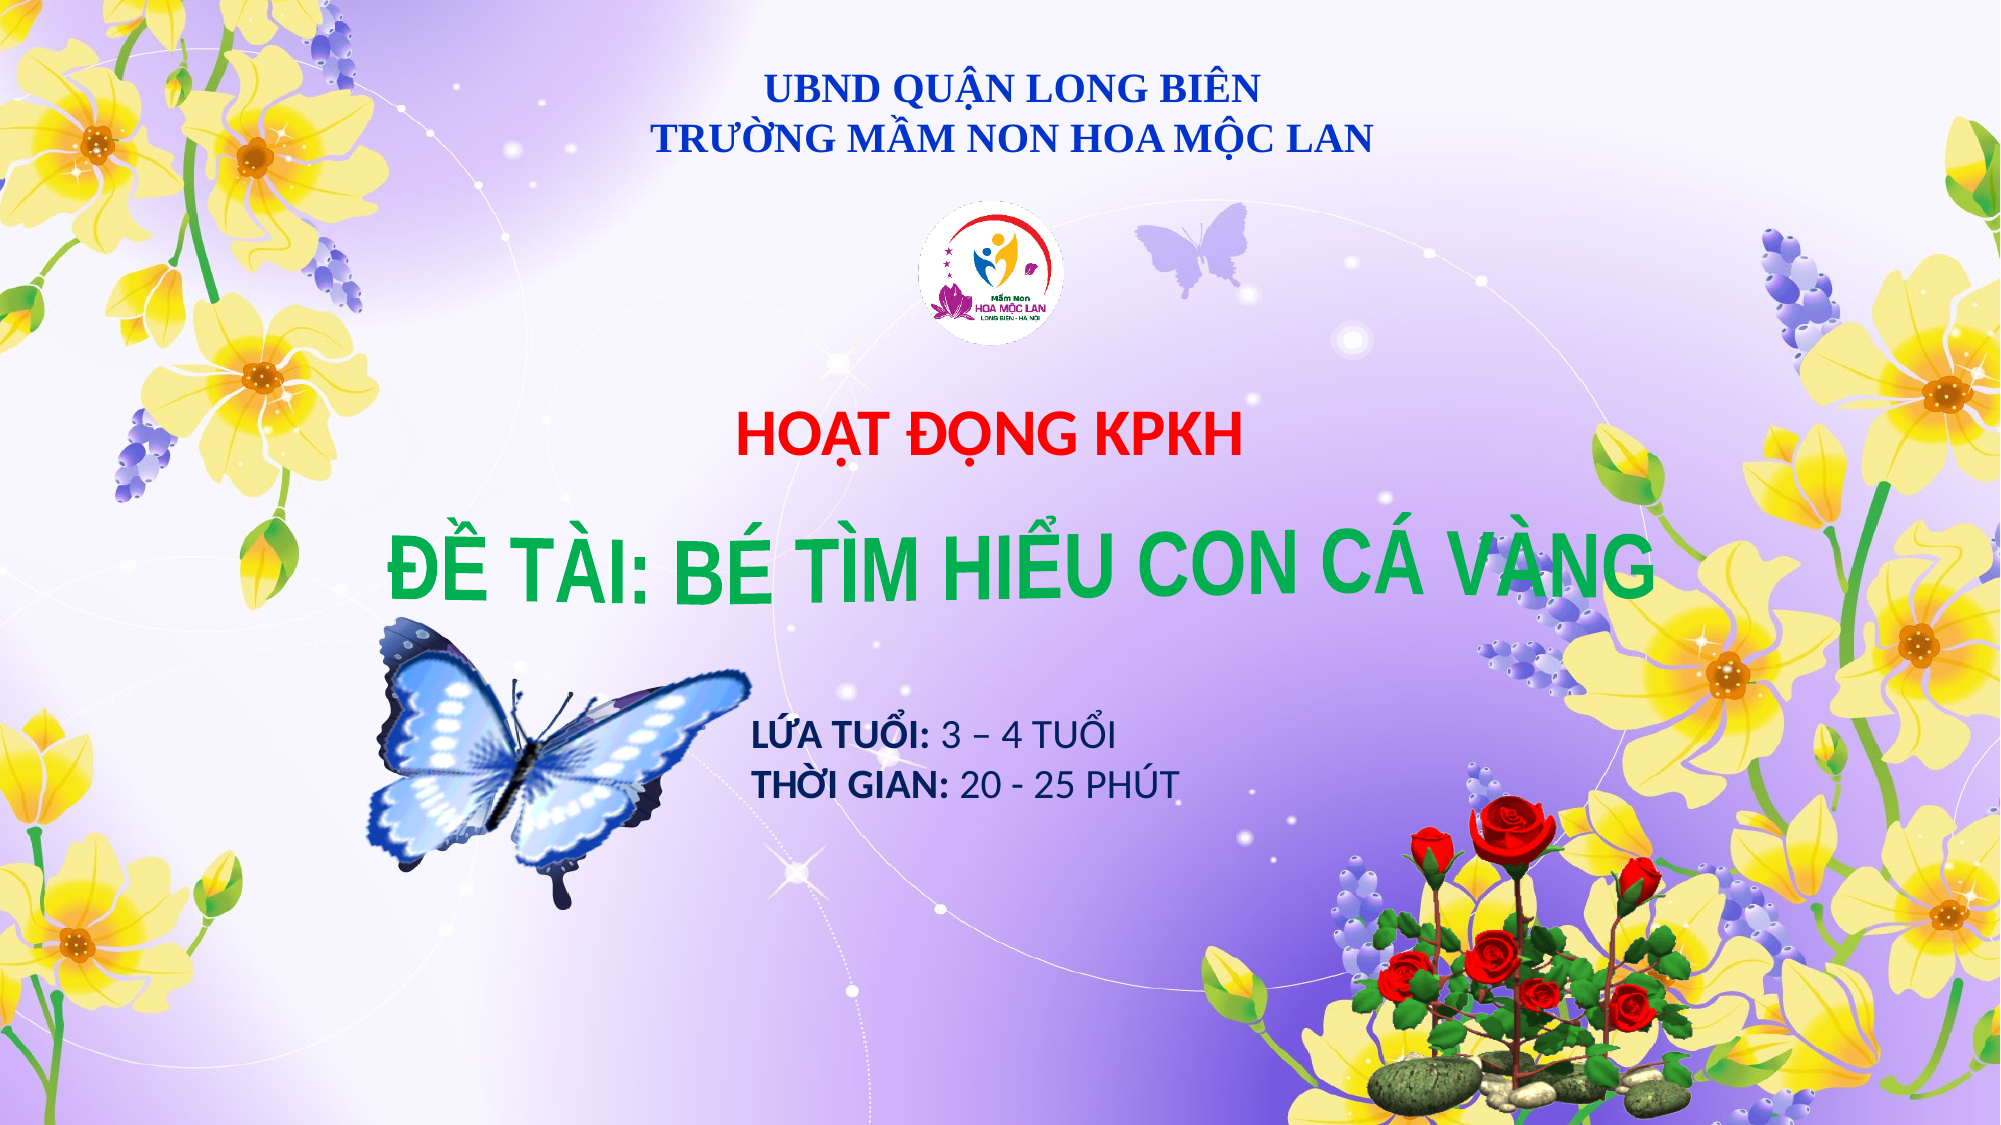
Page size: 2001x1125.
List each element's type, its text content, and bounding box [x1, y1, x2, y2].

text_box LỨA TUỔI: 3 – 4 TUỔI THỜI GIAN: 20 - 25 PHÚT [787, 699, 1390, 860]
text_box UBND QUẬN LONG BIÊN TRƯỜNG MẦM NON HOA MỘC LAN [48, 53, 1977, 169]
picture [0, 0, 2001, 1125]
text_box HOẠT ĐỘNG KPKH [41, 381, 1939, 477]
